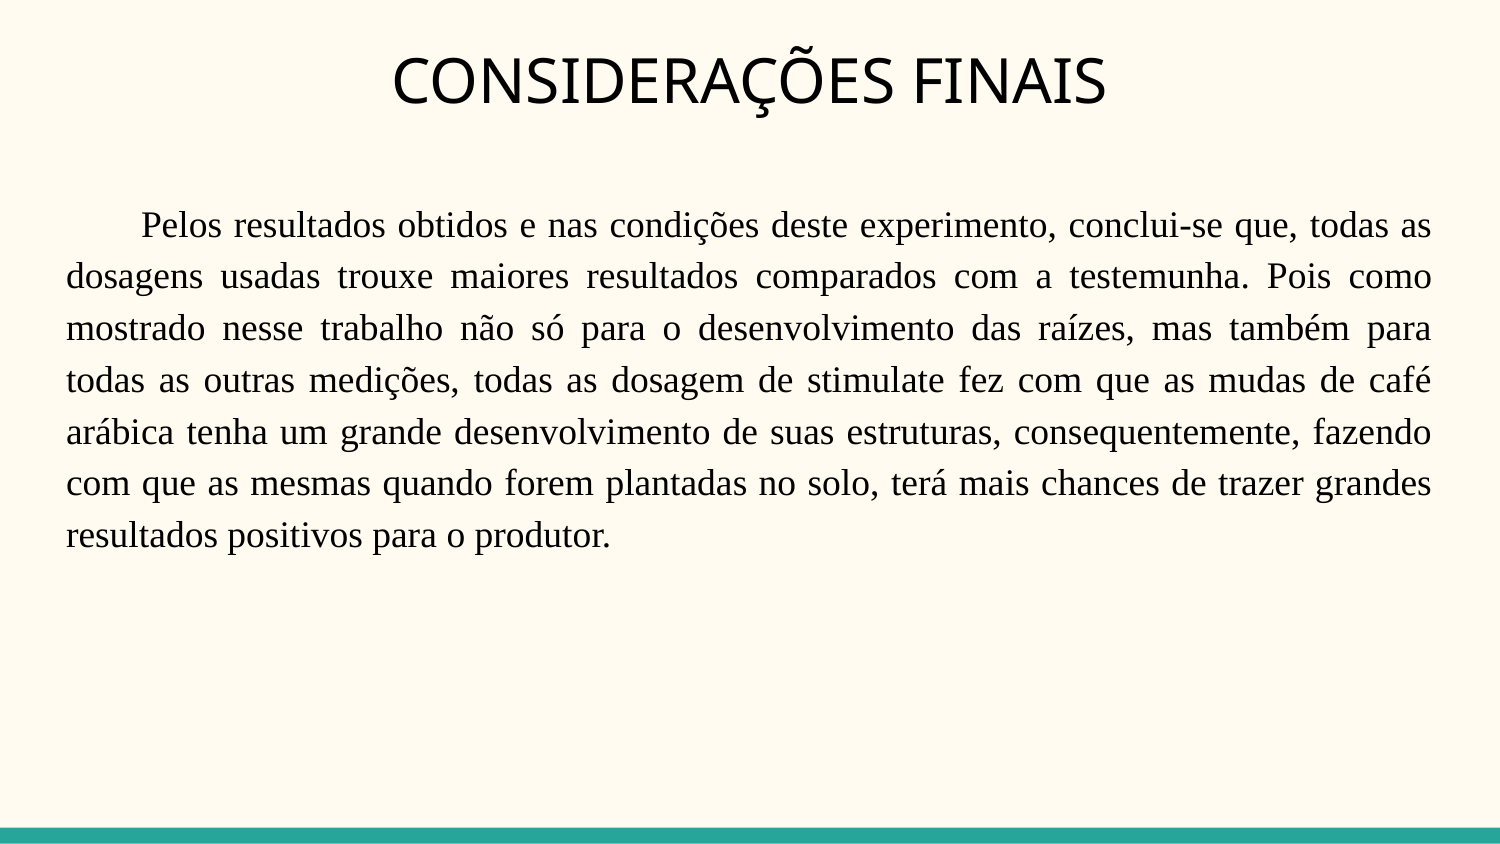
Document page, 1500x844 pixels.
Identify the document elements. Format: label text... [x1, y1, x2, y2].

list Pelos resultados obtidos e nas condições deste experimento, conclui-se que, todas as dosagens usadas trouxe maiores resultados comparados com a testemunha. Pois como mostrado nesse trabalho não só para o desenvolvimento das raízes, mas também para todas as outras medições, todas as dosagem de stimulate fez com que as mudas de café arábica tenha um grande desenvolvimento de suas estruturas, consequentemente, fazendo com que as mesmas quando forem plantadas no solo, terá mais chances de trazer grandes resultados positivos para o produtor. [51, 177, 1449, 736]
title CONSIDERAÇÕES FINAIS [51, 26, 1449, 127]
